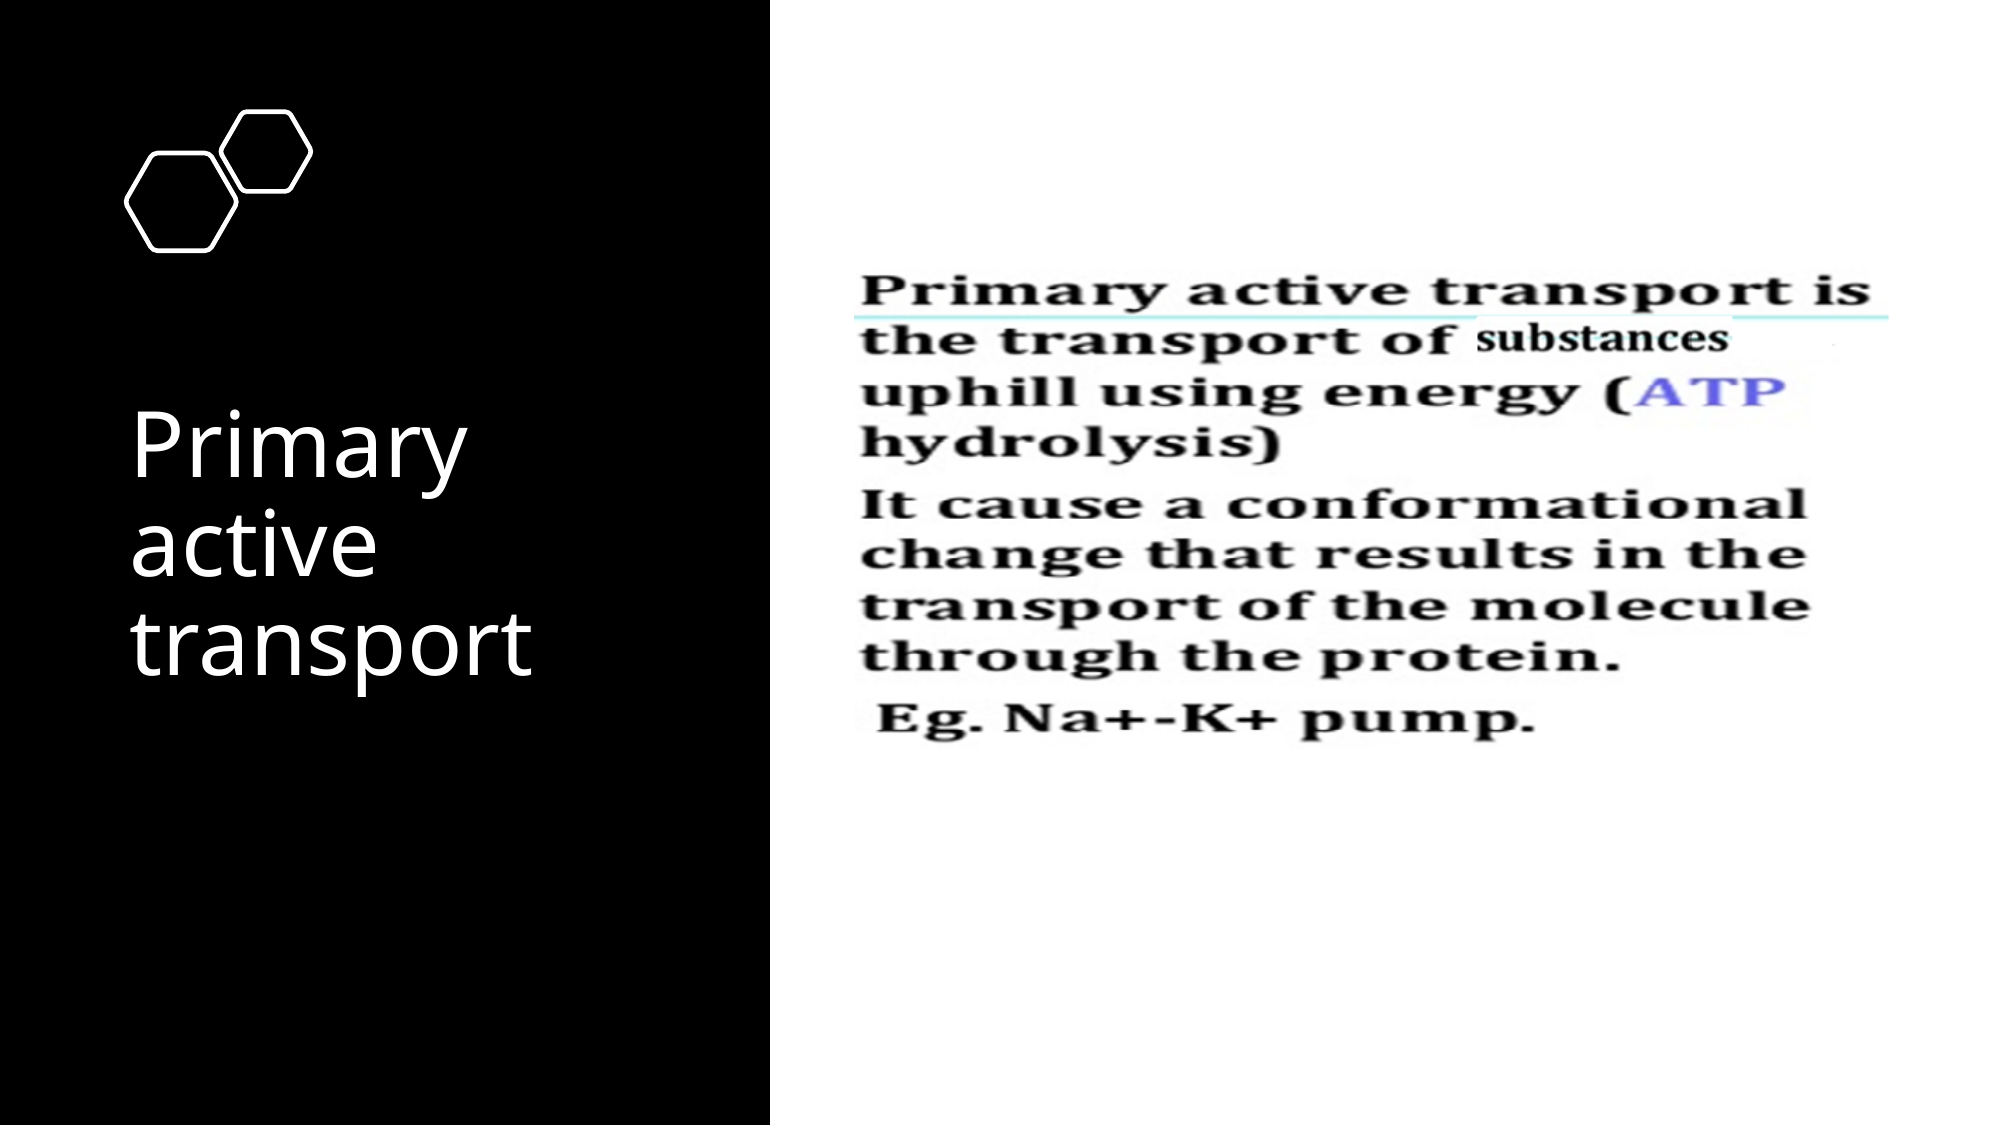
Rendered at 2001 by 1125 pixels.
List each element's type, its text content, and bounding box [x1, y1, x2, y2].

text_box [771, 0, 2000, 1125]
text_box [125, 111, 311, 251]
title Primary active transport [114, 266, 698, 703]
picture [854, 236, 1917, 792]
text_box [0, 0, 771, 1125]
